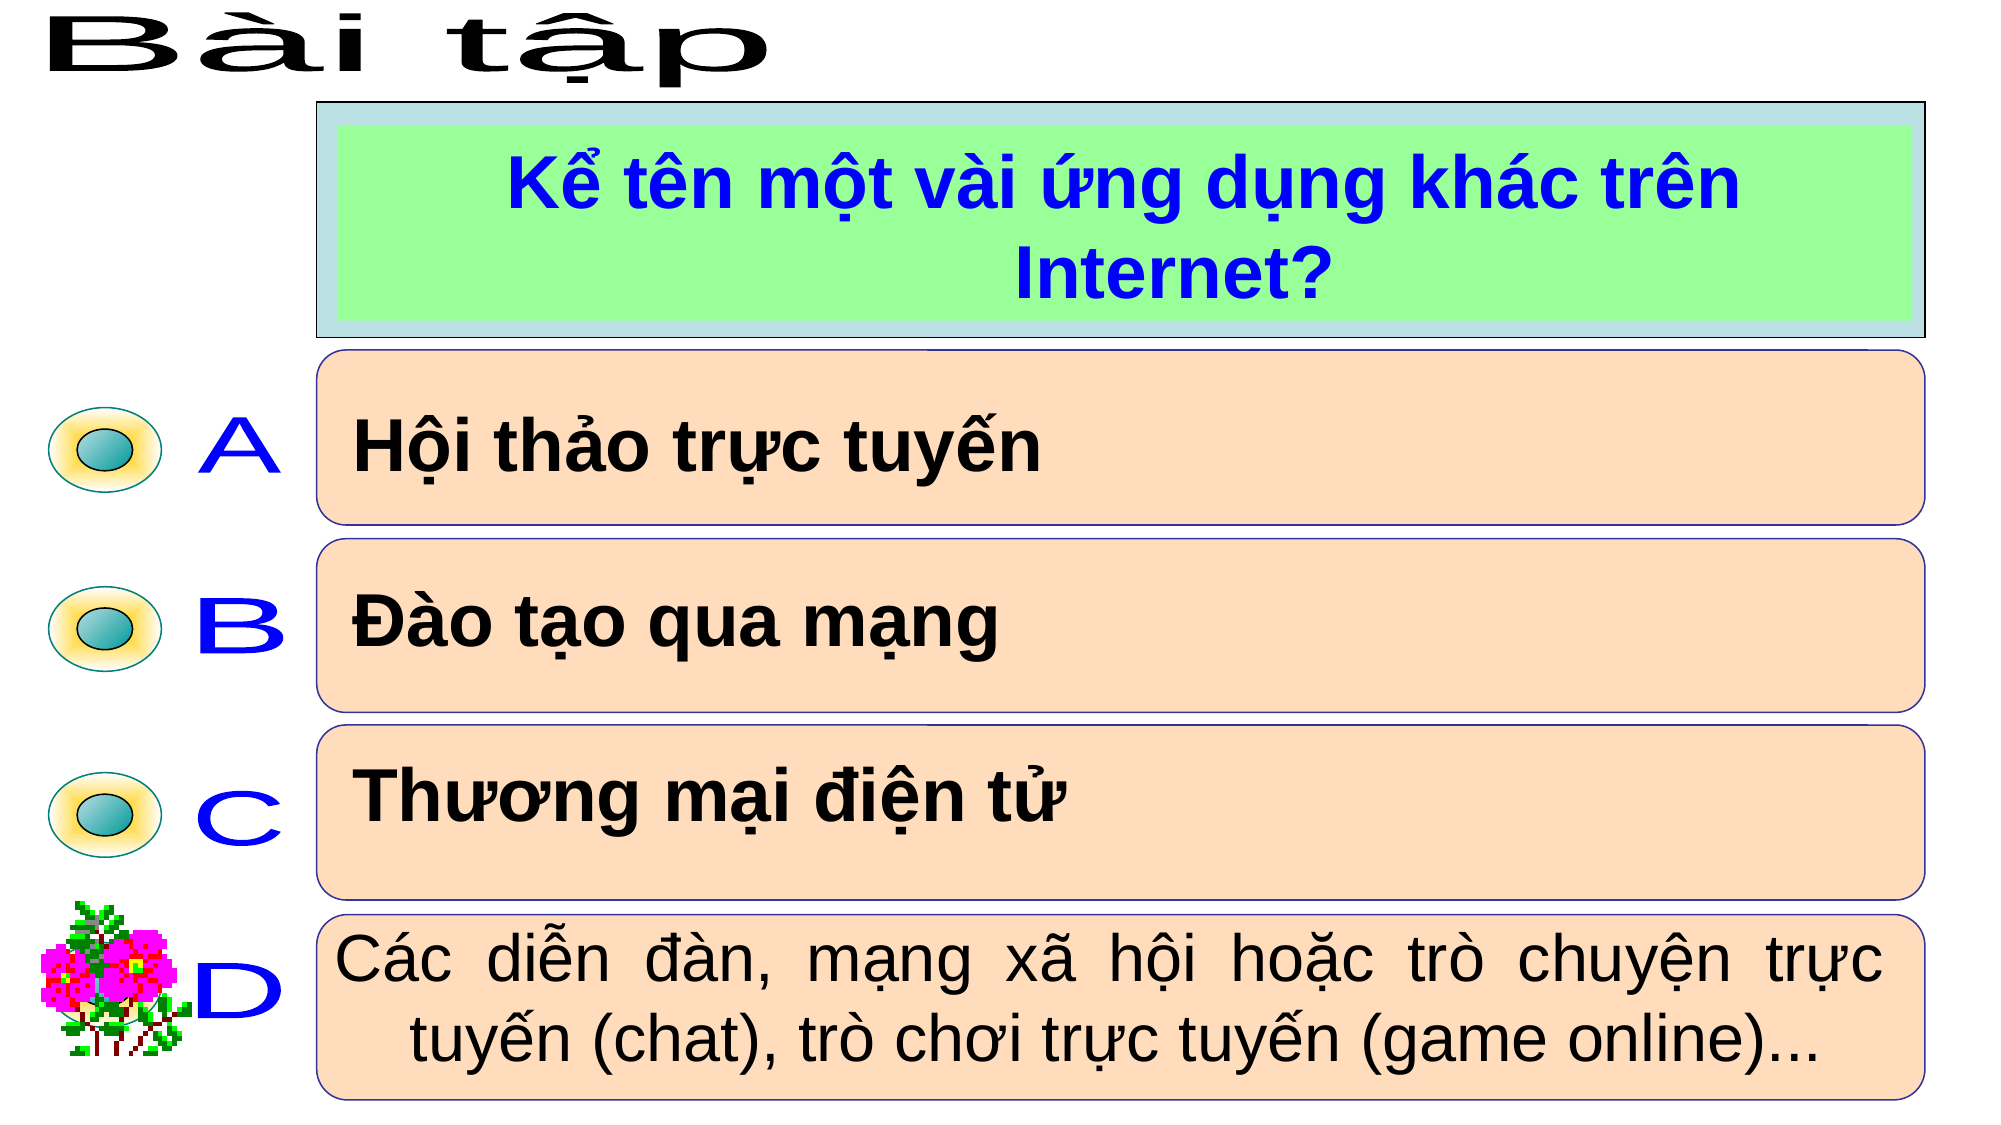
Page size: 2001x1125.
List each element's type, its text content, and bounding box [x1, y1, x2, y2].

picture [37, 901, 192, 1056]
text_box Hội thảo trực tuyến [337, 388, 1766, 494]
text_box Các diễn đàn, mạng xã hội hoặc trò chuyện trực tuyến (chat), trò chơi trực tuyến (game online)... [320, 907, 1900, 1083]
text_box Kể tên một vài ứng dụng khác trên Internet? [337, 126, 1913, 321]
text_box Thương mại điện tử [337, 738, 1766, 839]
text_box Đào tạo qua mạng [337, 563, 1766, 669]
